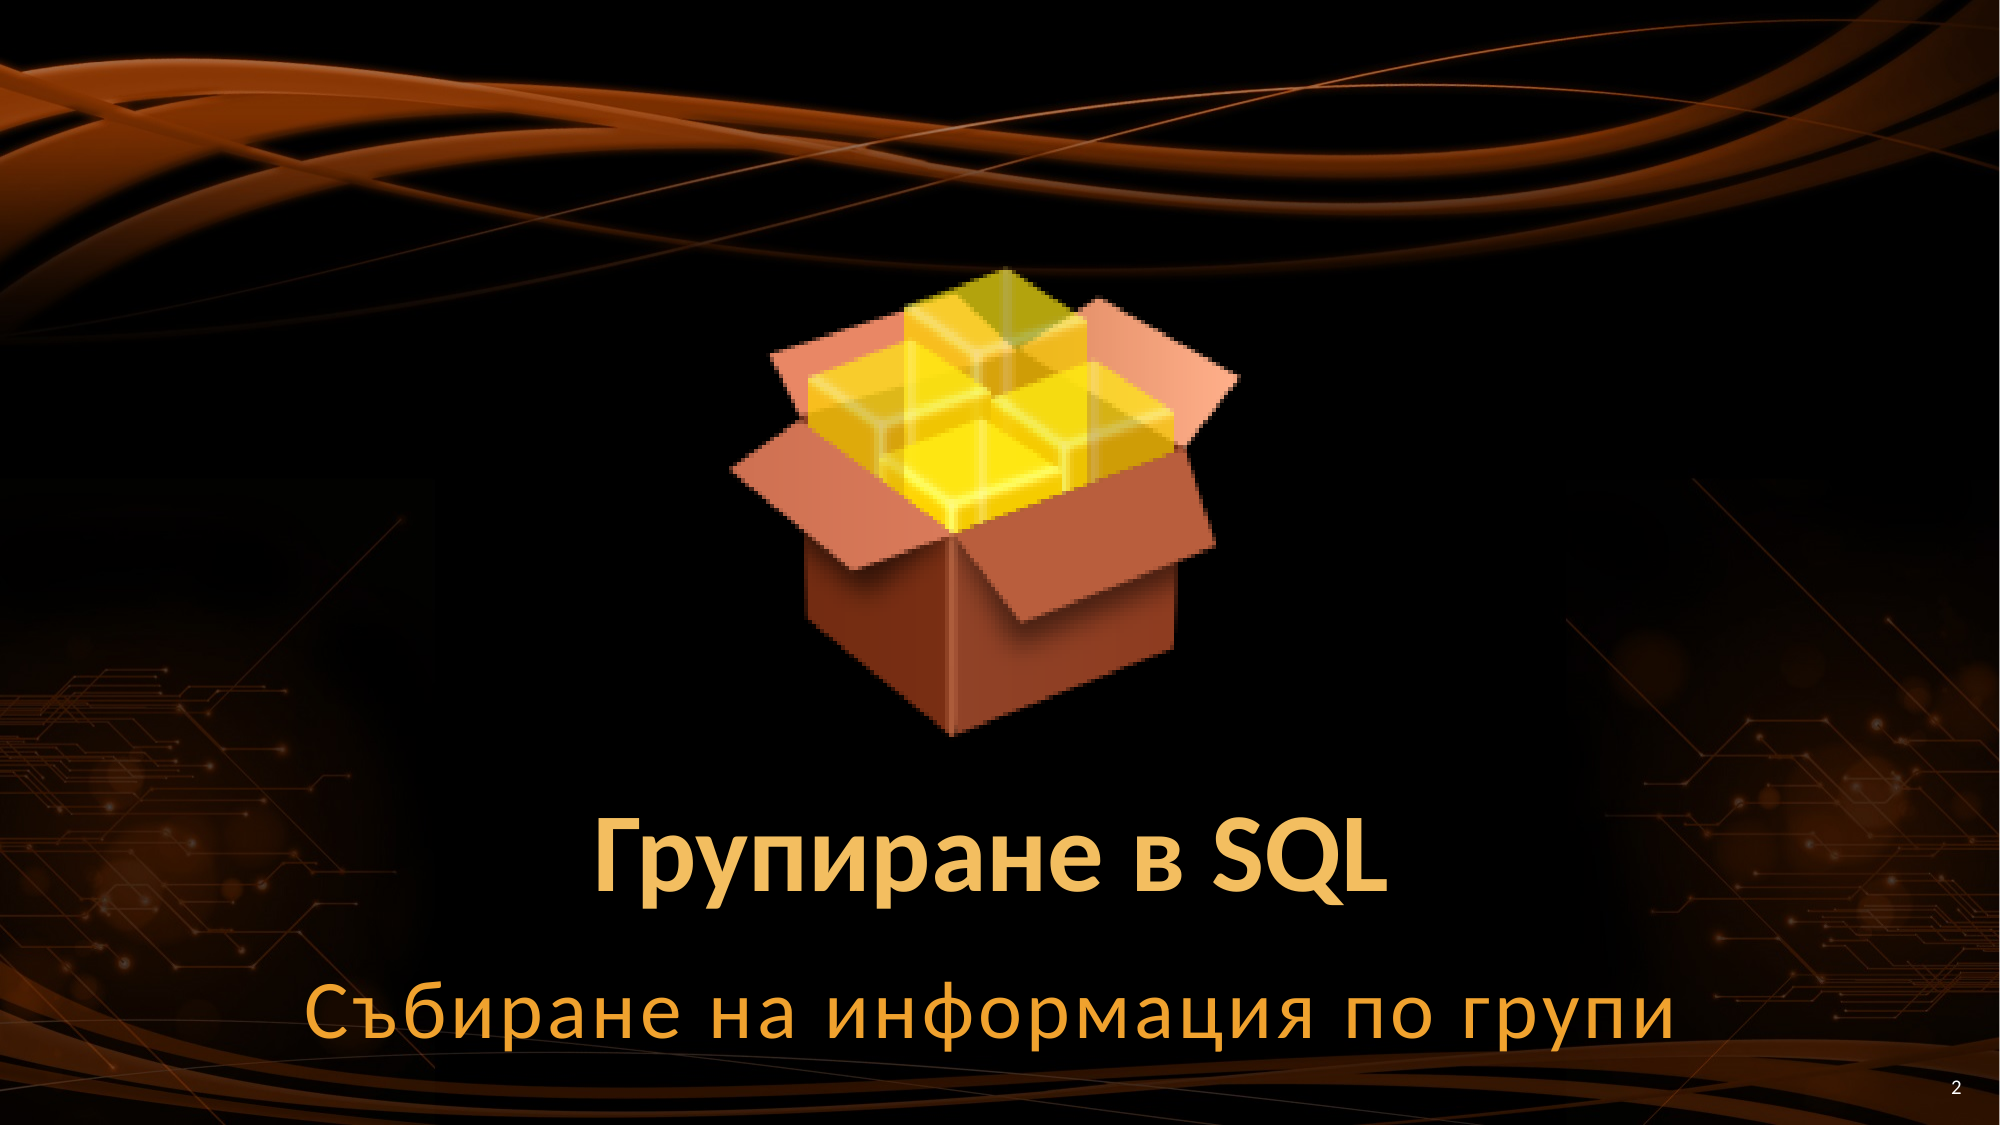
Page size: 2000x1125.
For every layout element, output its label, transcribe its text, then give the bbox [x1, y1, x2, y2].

title Групиране в SQL [258, 787, 1725, 923]
text_box 2 [1897, 1070, 1968, 1103]
list Събиране на информация по групи [112, 944, 1871, 1058]
picture [0, 0, 2000, 1125]
